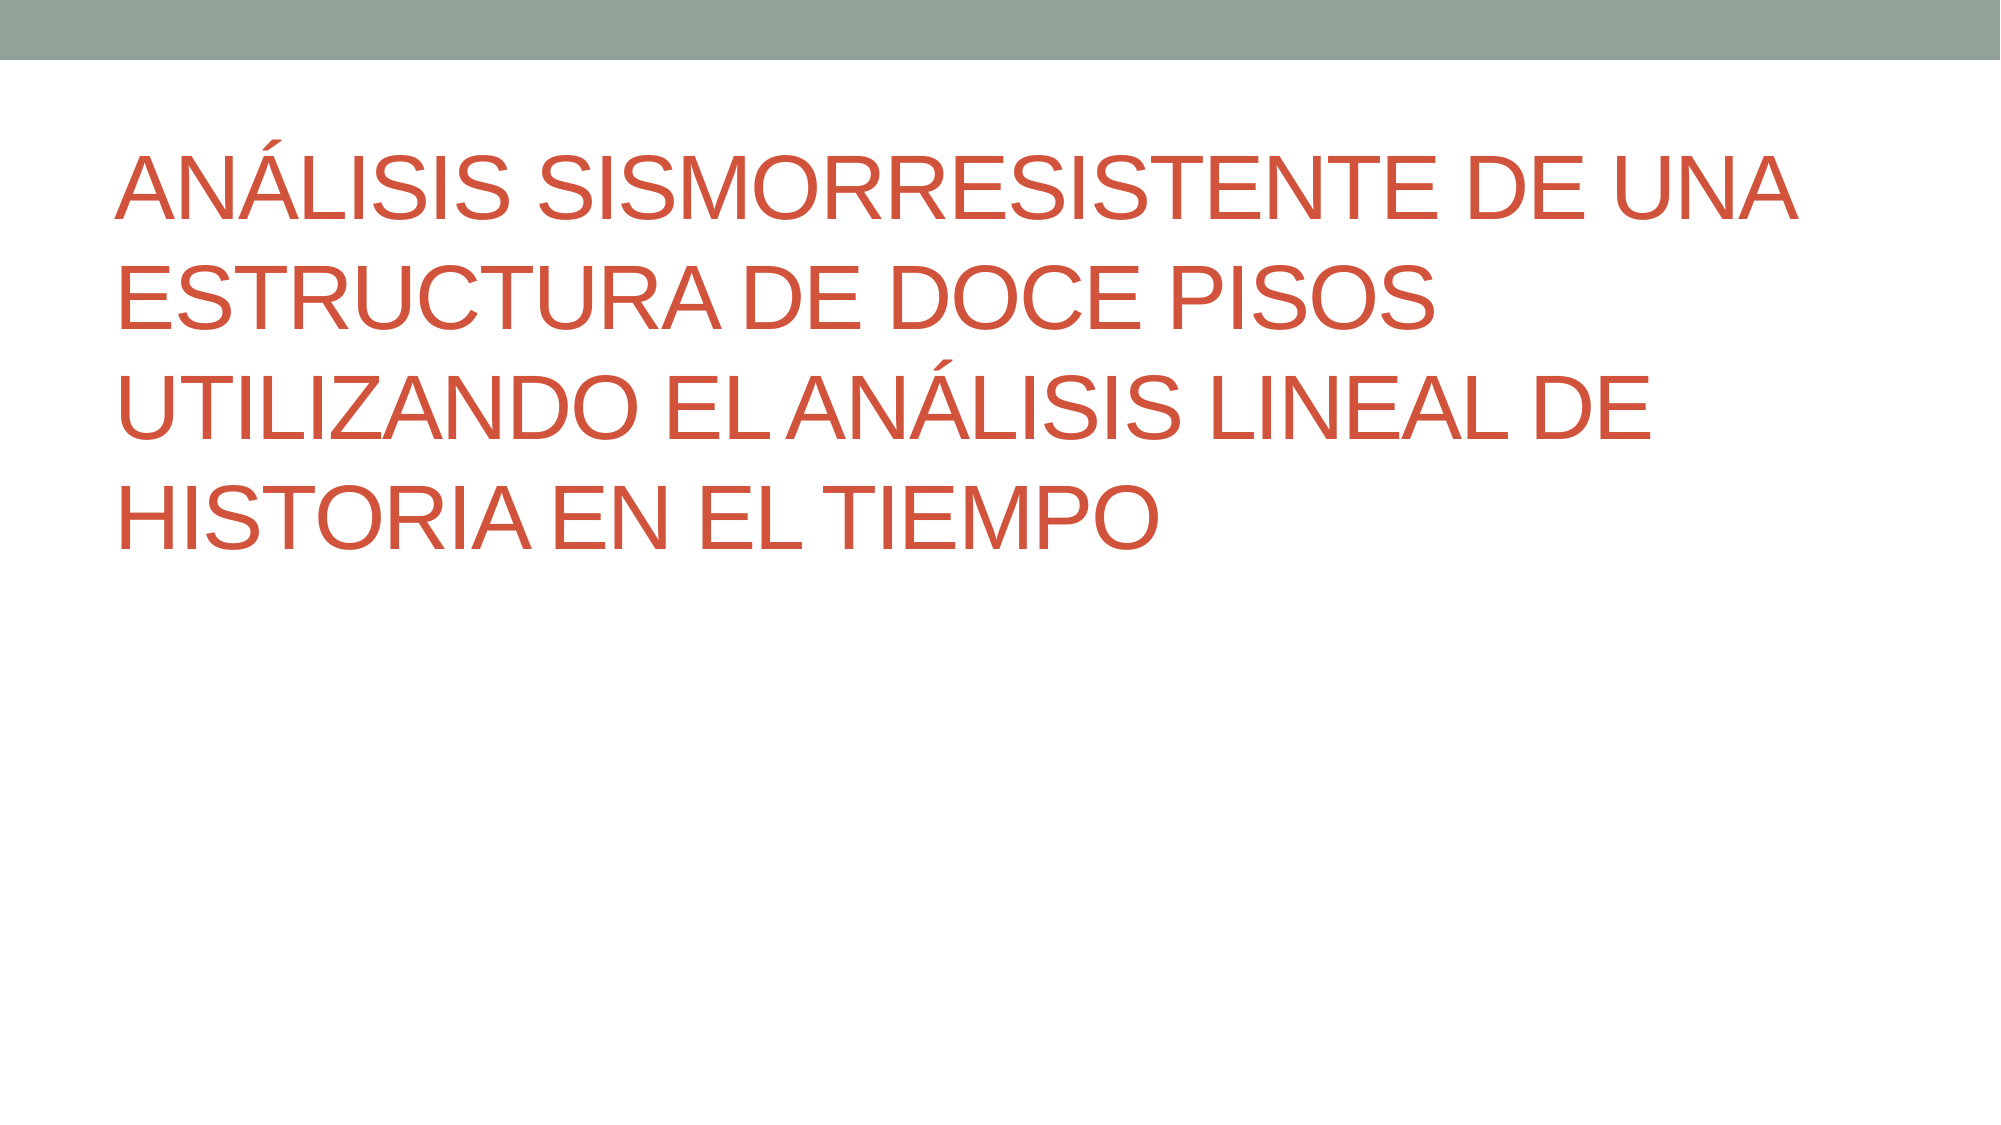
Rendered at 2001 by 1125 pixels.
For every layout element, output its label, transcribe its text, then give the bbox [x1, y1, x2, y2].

title ANÁLISIS SISMORRESISTENTE DE UNA ESTRUCTURA DE DOCE PISOS UTILIZANDO EL ANÁLISIS LINEAL DE HISTORIA EN EL TIEMPO [99, 266, 1900, 430]
